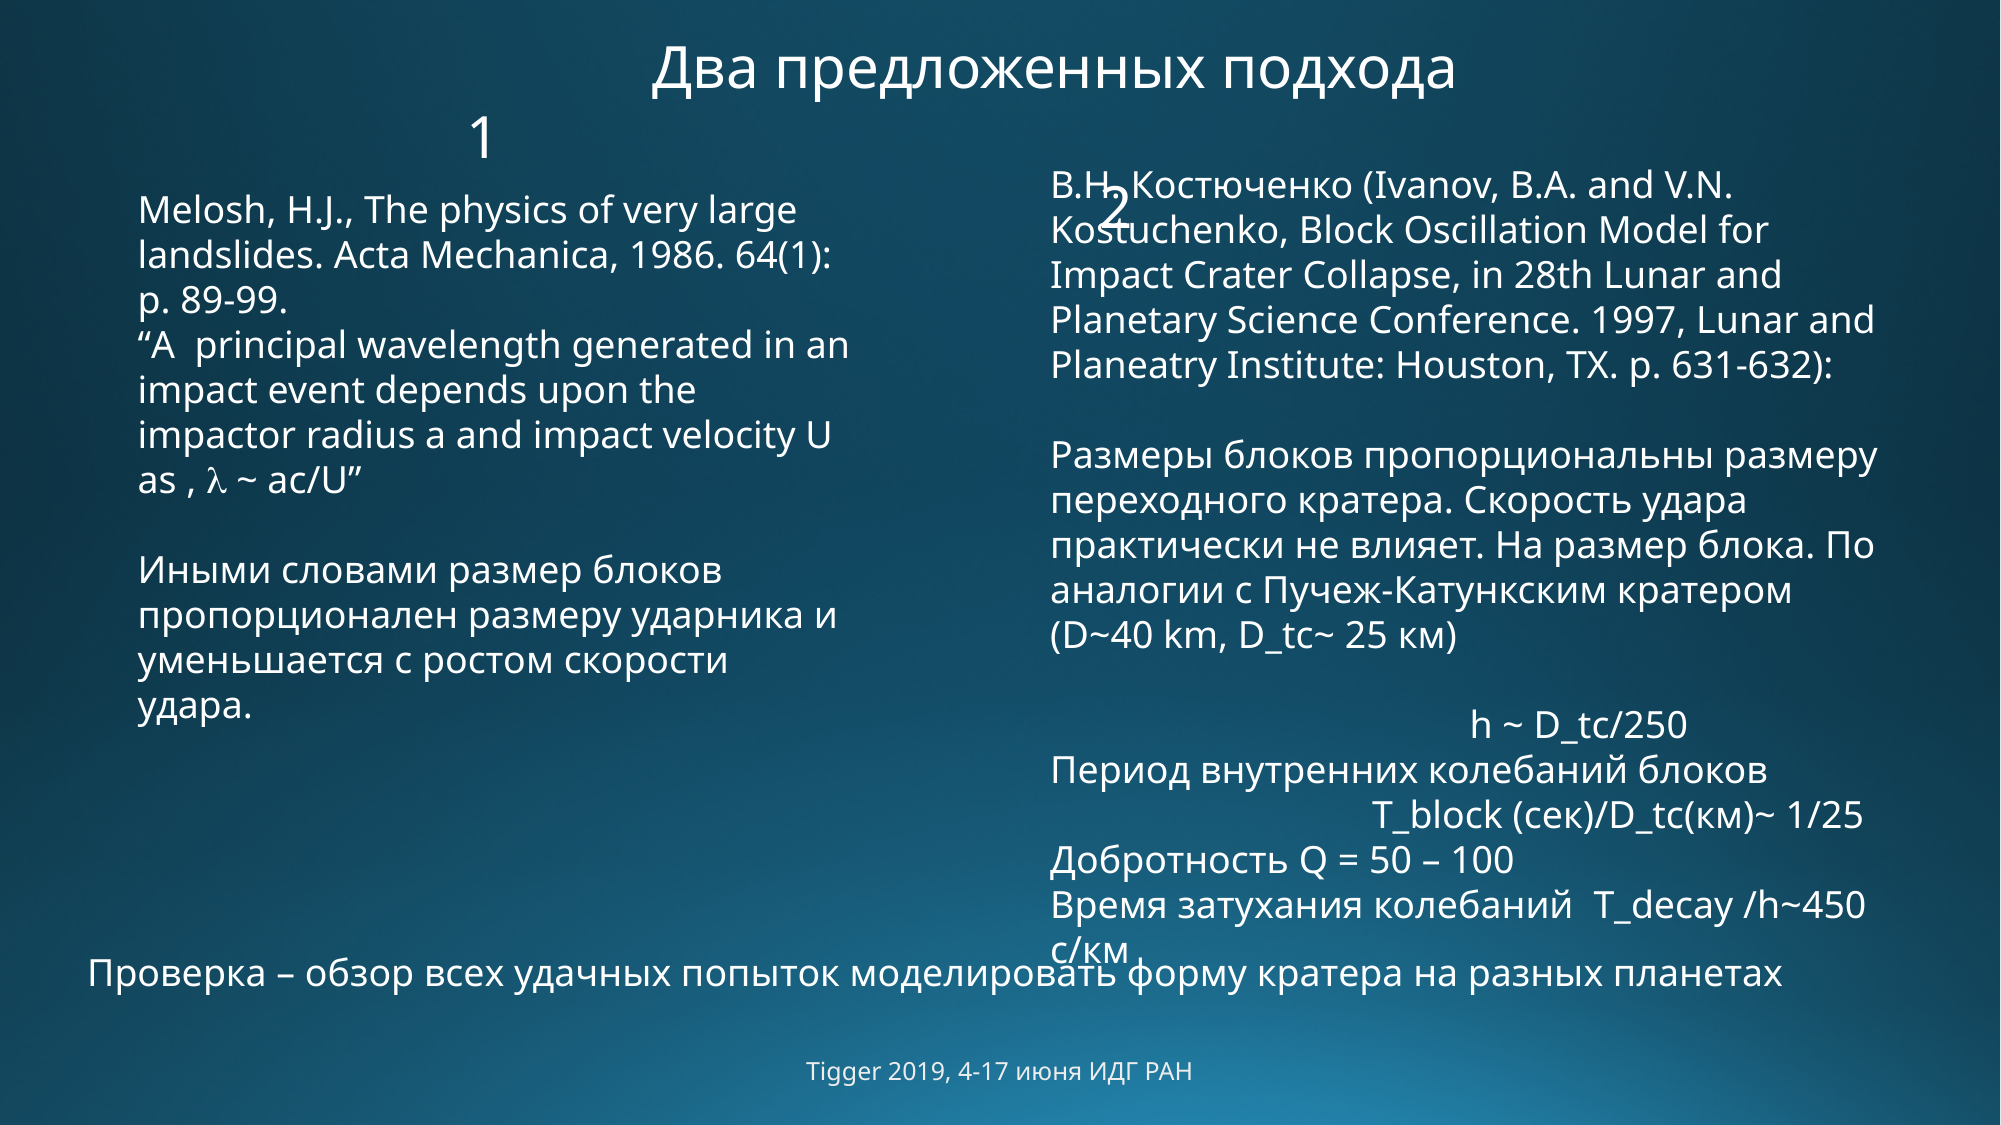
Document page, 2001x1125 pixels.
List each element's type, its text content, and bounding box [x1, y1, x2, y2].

picture [0, 0, 2001, 1125]
footer Tigger 2019, 4-17 июня ИДГ РАН [662, 1042, 1338, 1103]
text_box Melosh, H.J., The physics of very large landslides. Acta Mechanica, 1986. 64(1): p. 89-99. “A principal wavelength generated in an impact event depends upon the impactor radius a and impact velocity U as ,  ~ ac/U” Иными словами размер блоков пропорционален размеру ударника и уменьшается с ростом скорости удара. [122, 178, 867, 734]
text_box Два предложенных подхода 1 2 [449, 22, 1661, 248]
text_box Проверка – обзор всех удачных попыток моделировать форму кратера на разных планетах [72, 941, 1860, 1002]
text_box В.Н. Костюченко (Ivanov, B.A. and V.N. Kostuchenko, Block Oscillation Model for Impact Crater Collapse, in 28th Lunar and Planetary Science Conference. 1997, Lunar and Planeatry Institute: Houston, TX. p. 631-632): Размеры блоков пропорциональны размеру переходного кратера. Скорость удара практически не влияет. На размер блока. По аналогии с Пучеж-Катункским кратером (D~40 km, D_tc~ 25 км) h ~ D_tc/250 Период внутренних колебаний блоков T_block (сек)/D_tc(км)~ 1/25 Добротность Q = 50 – 100 Время затухания колебаний T_decay /h~450 с/км [1035, 153, 1909, 979]
